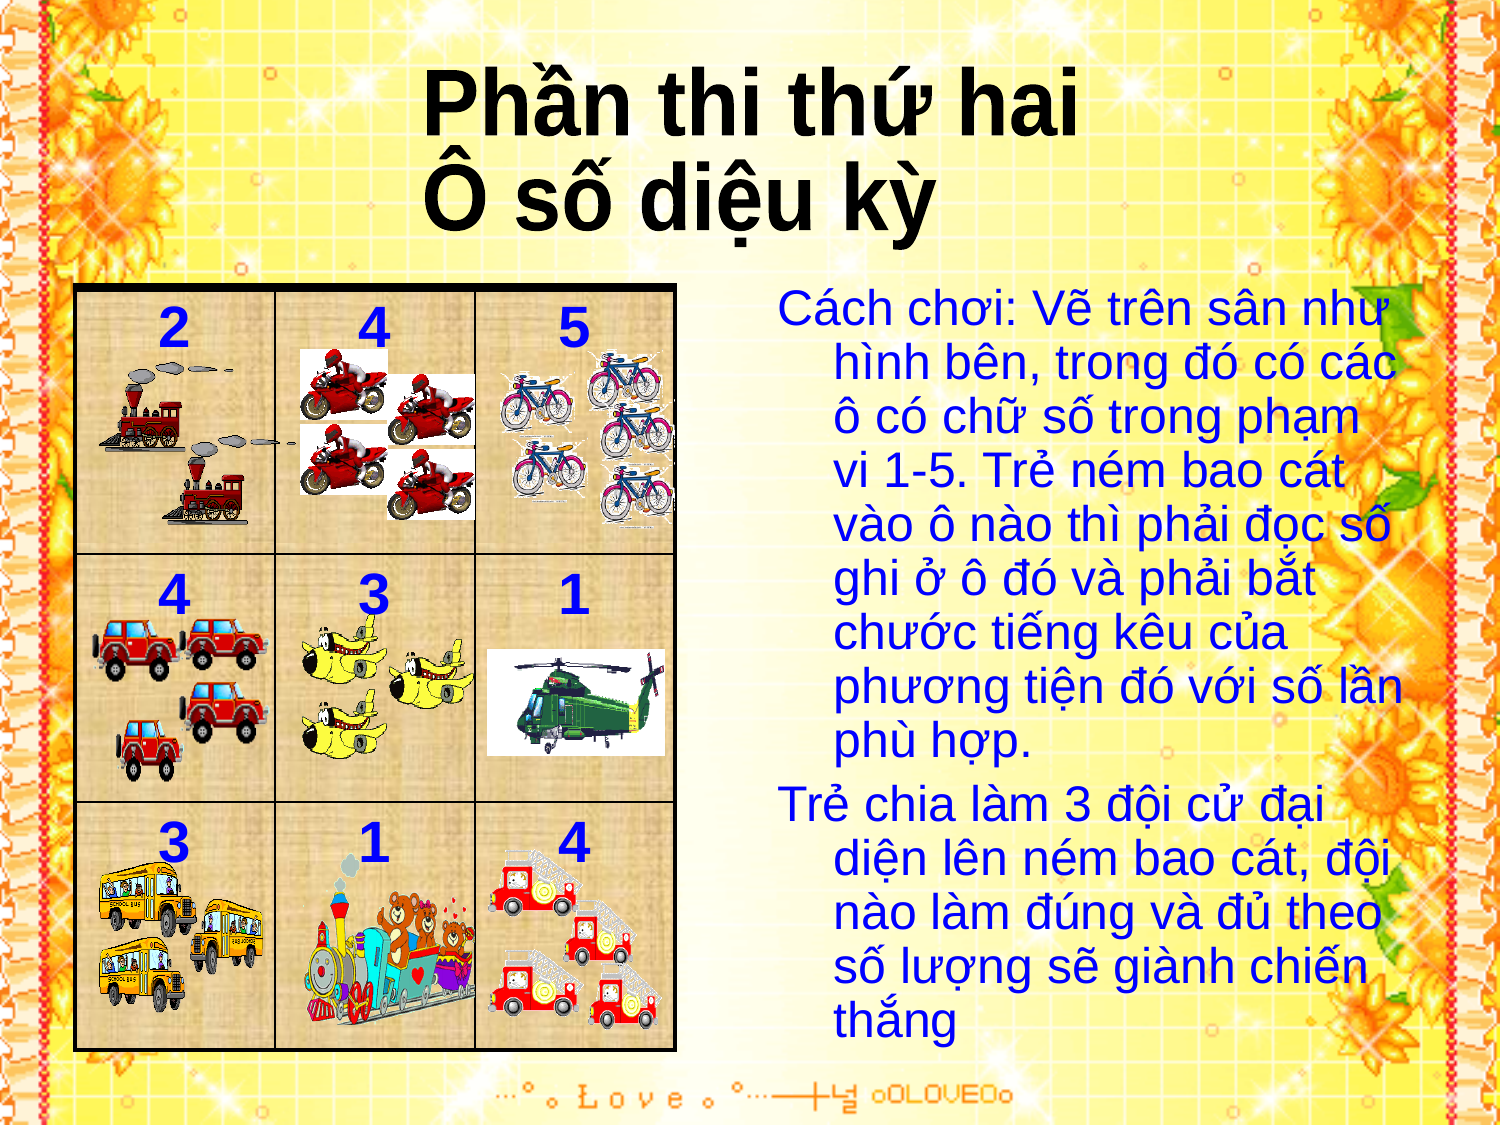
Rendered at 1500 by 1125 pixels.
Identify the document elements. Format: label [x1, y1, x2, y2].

picture [0, 0, 1500, 1125]
text_box [87, 349, 675, 1031]
